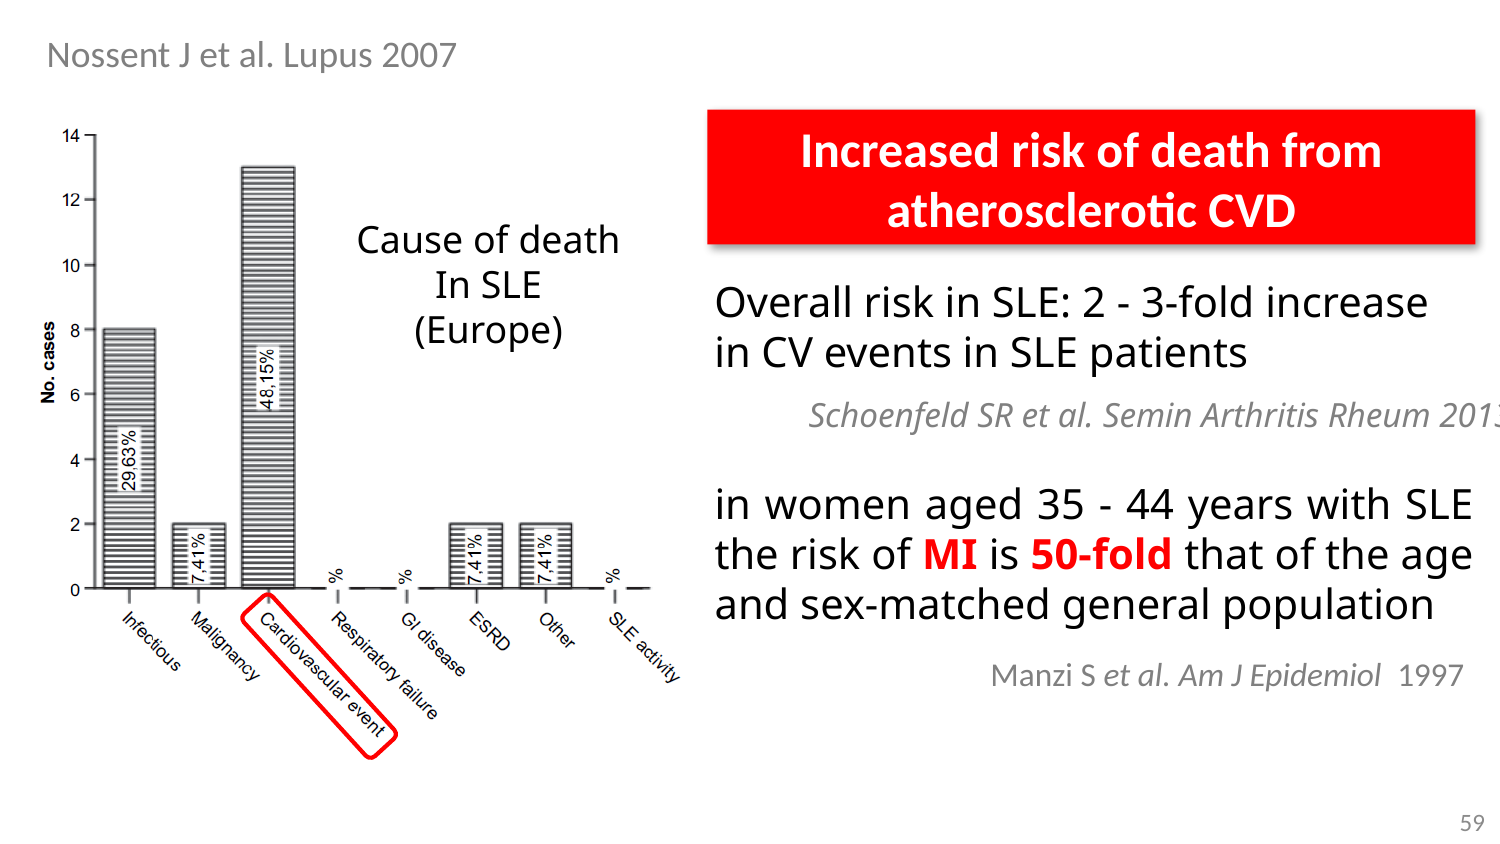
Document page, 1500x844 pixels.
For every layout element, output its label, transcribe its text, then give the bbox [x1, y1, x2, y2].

text_box in women aged 35 - 44 years with SLE the risk of MI is 50-fold that of the age and sex-matched general population [699, 470, 1489, 636]
text_box Schoenfeld SR et al. Semin Arthritis Rheum 2013 [793, 386, 1500, 442]
text_box [360, 753, 382, 760]
text_box Manzi S et al. Am J Epidemiol 1997 [975, 646, 1480, 701]
picture [29, 115, 688, 744]
text_box Increased risk of death from atherosclerotic CVD [707, 109, 1476, 245]
text_box Nossent J et al. Lupus 2007 [31, 22, 473, 83]
text_box Overall risk in SLE: 2 - 3-fold increase in CV events in SLE patients [699, 268, 1483, 383]
slide_number 59 [1149, 798, 1500, 844]
